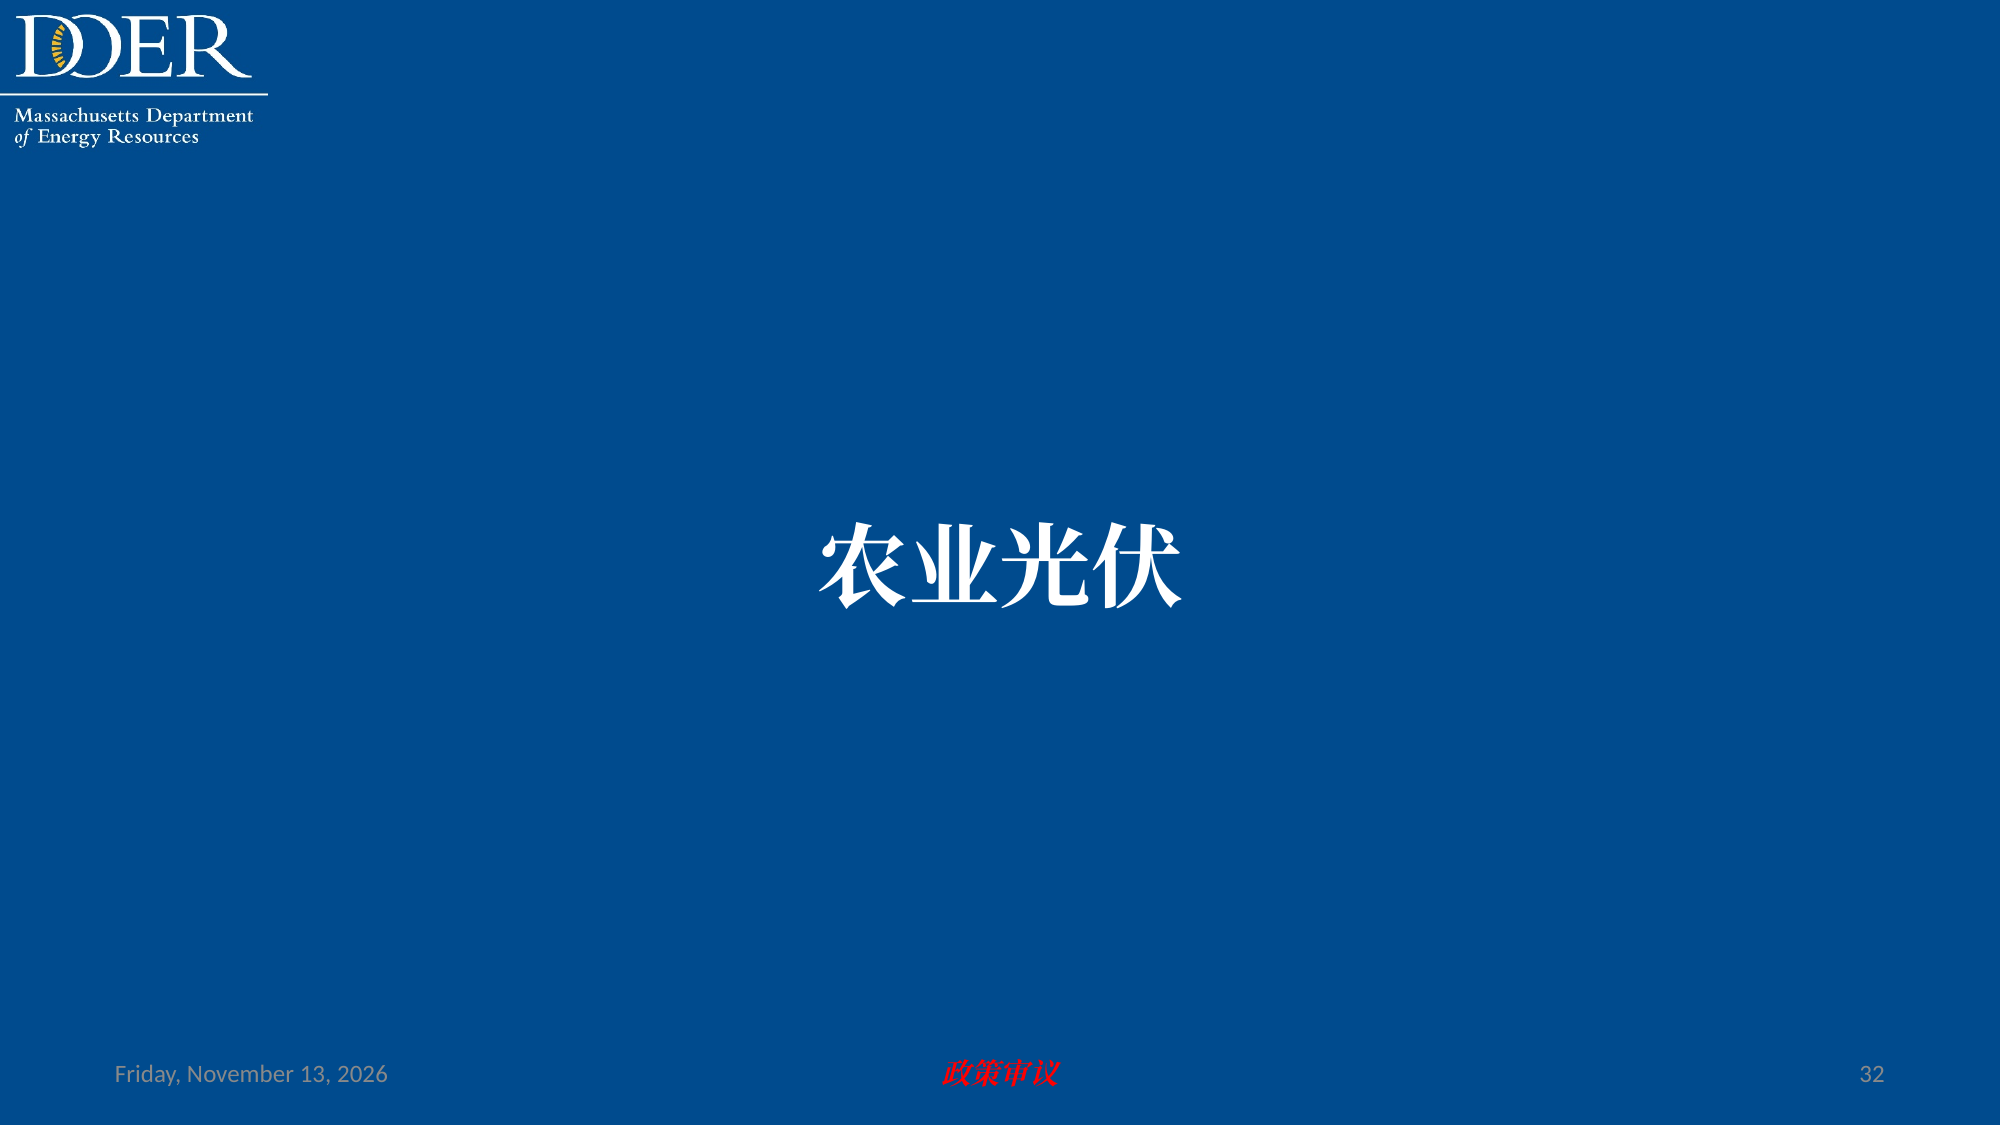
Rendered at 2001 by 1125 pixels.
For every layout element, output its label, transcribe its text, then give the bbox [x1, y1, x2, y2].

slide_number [99, 1042, 567, 1103]
title 农业光伏 [99, 24, 1900, 1103]
slide_number 32 [1433, 1042, 1900, 1103]
footer 政策审议 [683, 1042, 1317, 1103]
picture [0, 0, 268, 157]
